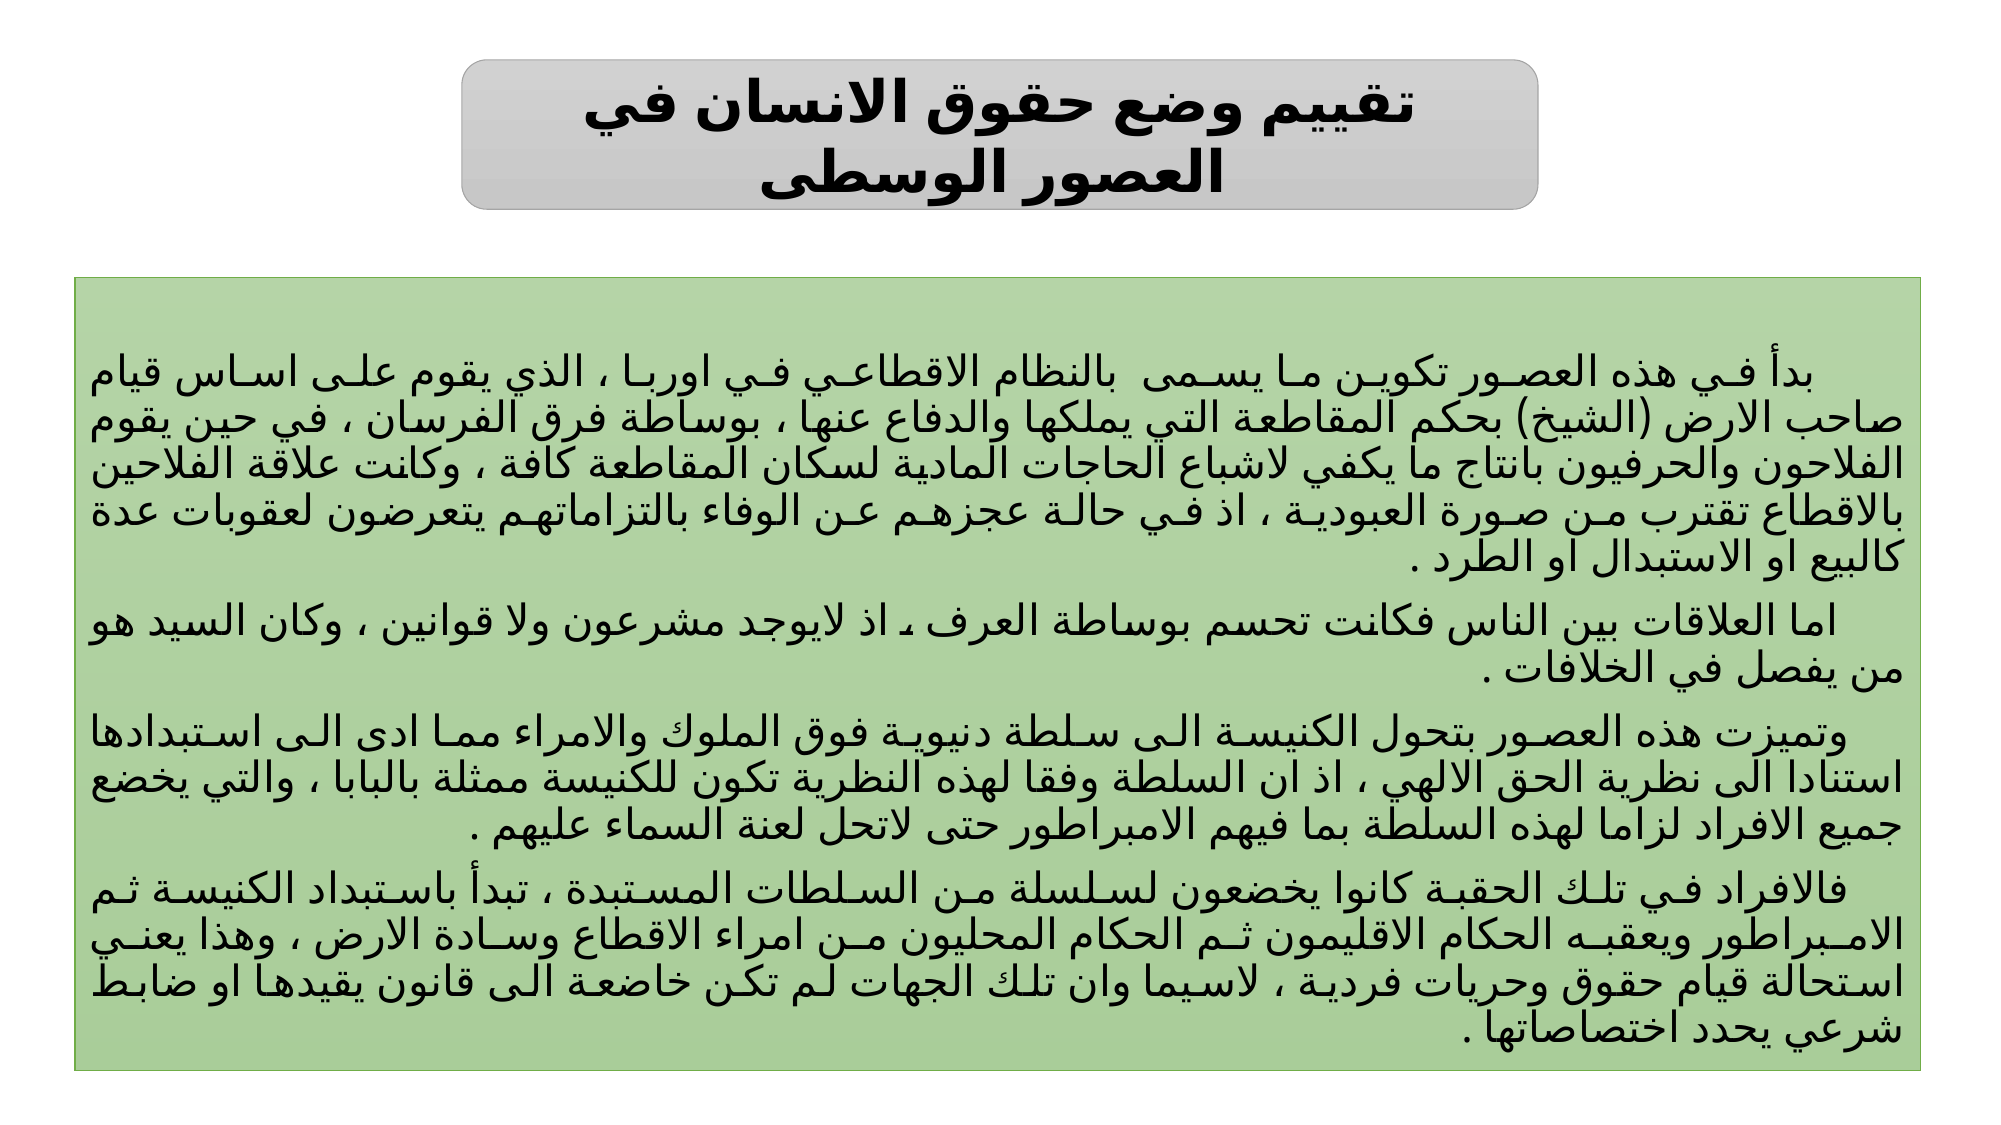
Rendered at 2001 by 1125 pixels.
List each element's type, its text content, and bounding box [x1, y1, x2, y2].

text_box تقييم وضع حقوق الانسان في العصور الوسطى [461, 59, 1539, 210]
list بدأ في هذه العصور تكوين ما يسمى بالنظام الاقطاعي في اوربا ، الذي يقوم على اساس قيام صاحب الارض (الشيخ) بحكم المقاطعة التي يملكها والدفاع عنها ، بوساطة فرق الفرسان ، في حين يقوم الفلاحون والحرفيون بانتاج ما يكفي لاشباع الحاجات المادية لسكان المقاطعة كافة ، وكانت علاقة الفلاحين بالاقطاع تقترب من صورة العبودية ، اذ في حالة عجزهم عن الوفاء بالتزاماتهم يتعرضون لعقوبات عدة كالبيع او الاستبدال او الطرد . اما العلاقات بين الناس فكانت تحسم بوساطة العرف ، اذ لايوجد مشرعون ولا قوانين ، وكان السيد هو من يفصل في الخلافات . وتميزت هذه العصور بتحول الكنيسة الى سلطة دنيوية فوق الملوك والامراء مما ادى الى استبدادها استنادا الى نظرية الحق الالهي ، اذ ان السلطة وفقا لهذه النظرية تكون للكنيسة ممثلة بالبابا ، والتي يخضع جميع الافراد لزاما لهذه السلطة بما فيهم الامبراطور حتى لاتحل لعنة السماء عليهم . فالافراد في تلك الحقبة كانوا يخضعون لسلسلة من السلطات المستبدة ، تبدأ باستبداد الكنيسة ثم الامبراطور ويعقبه الحكام الاقليمون ثم الحكام المحليون من امراء الاقطاع وسادة الارض ، وهذا يعني استحالة قيام حقوق وحريات فردية ، لاسيما وان تلك الجهات لم تكن خاضعة الى قانون يقيدها او ضابط شرعي يحدد اختصاصاتها . [74, 277, 1921, 1071]
